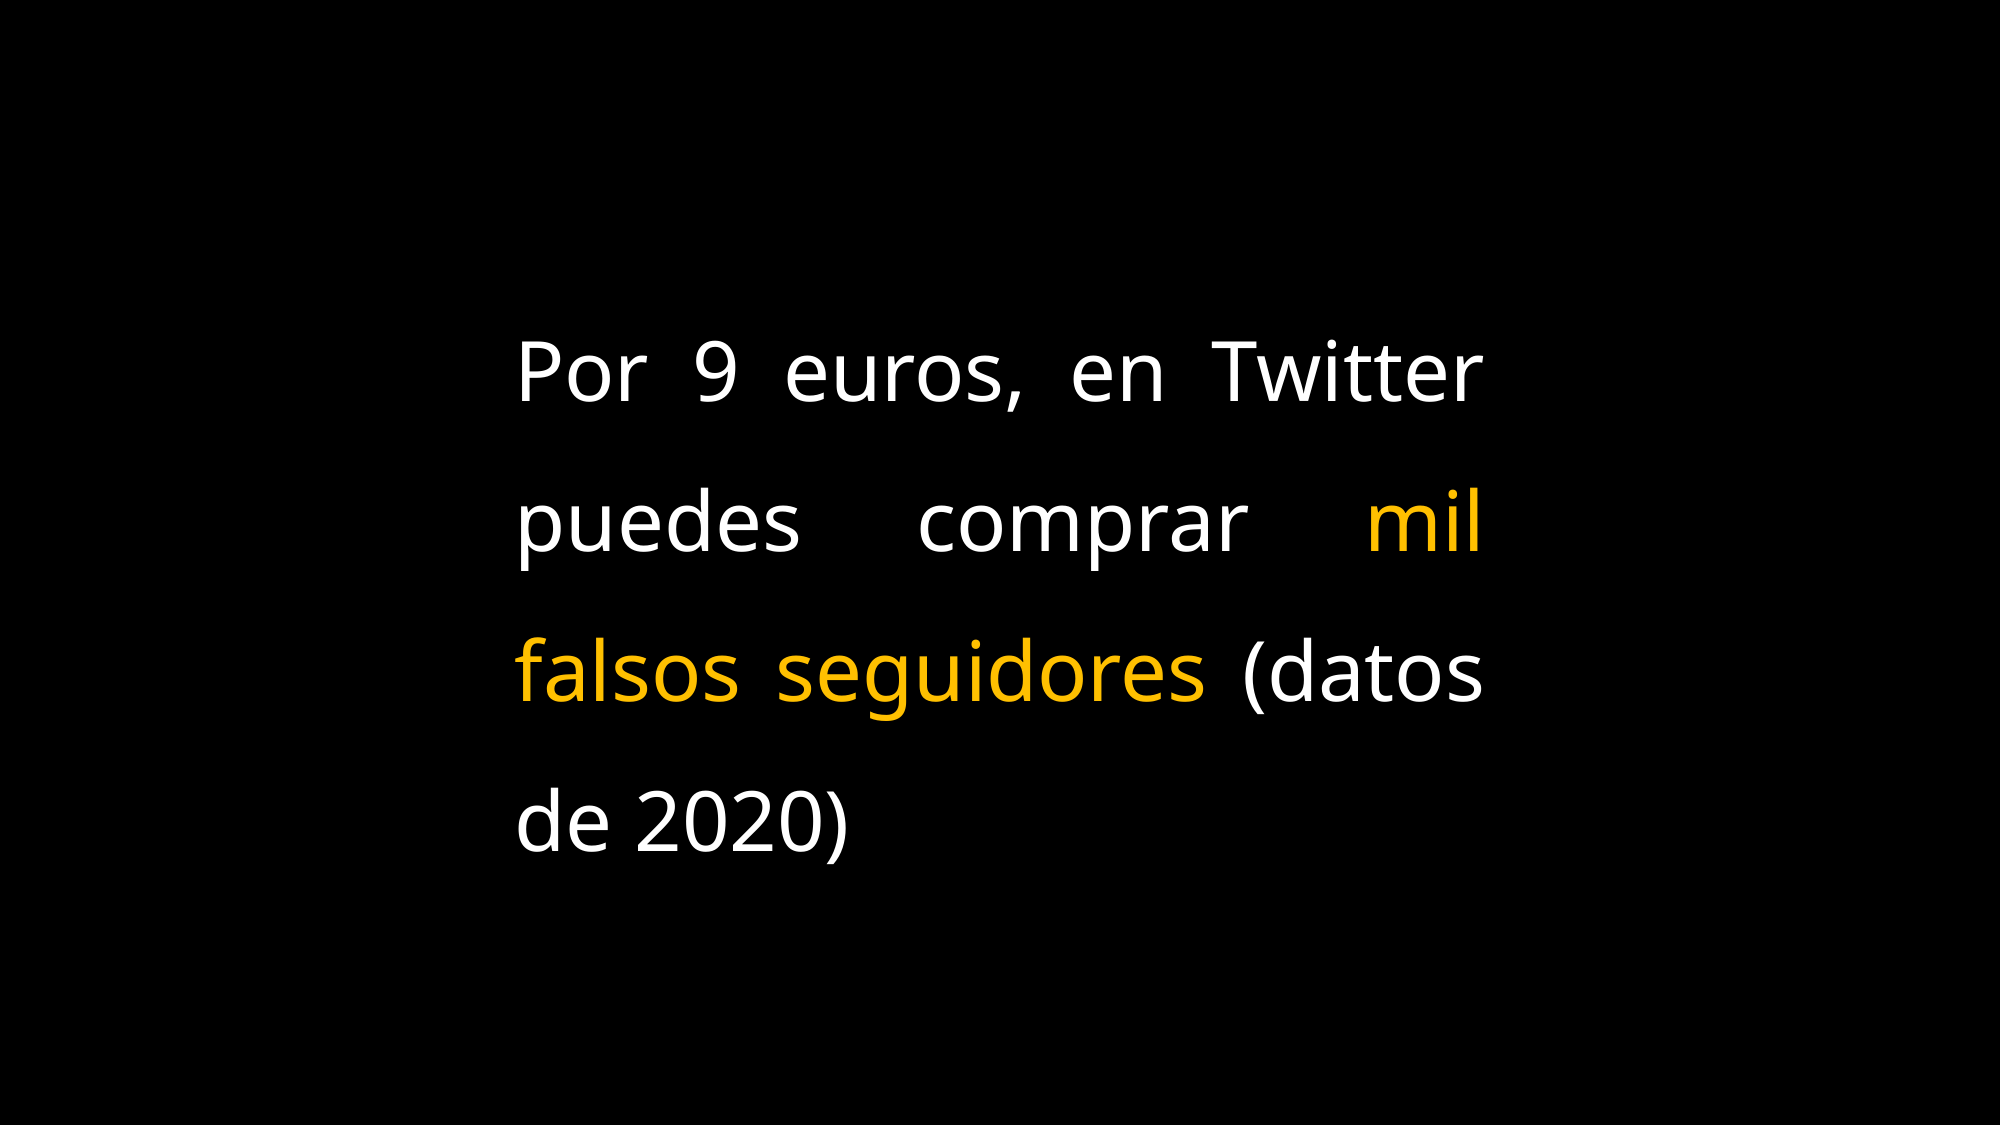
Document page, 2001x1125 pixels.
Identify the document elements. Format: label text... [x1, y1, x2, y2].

text_box Por 9 euros, en Twitter puedes comprar mil falsos seguidores (datos de 2020) [499, 261, 1501, 876]
